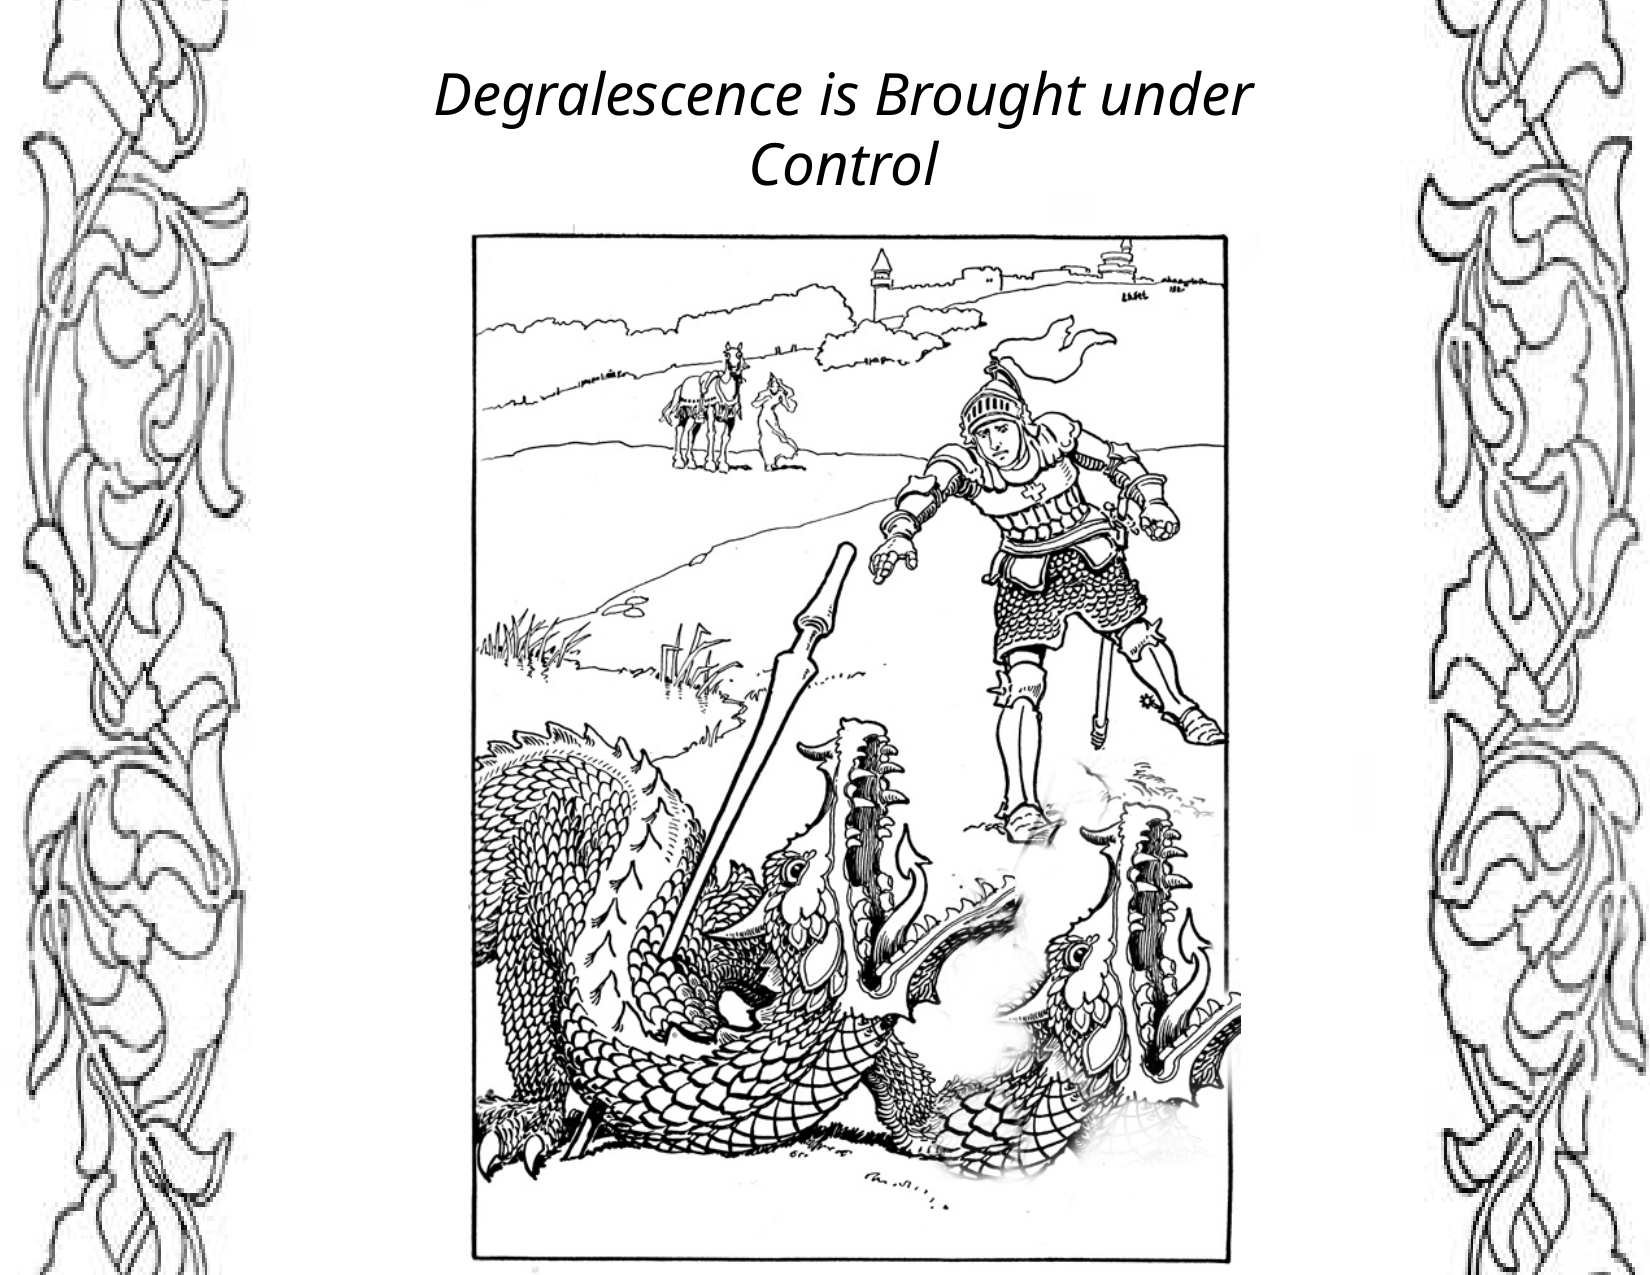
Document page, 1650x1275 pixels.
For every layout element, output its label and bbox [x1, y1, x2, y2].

list [0, 0, 1650, 1275]
picture [462, 224, 1241, 1275]
